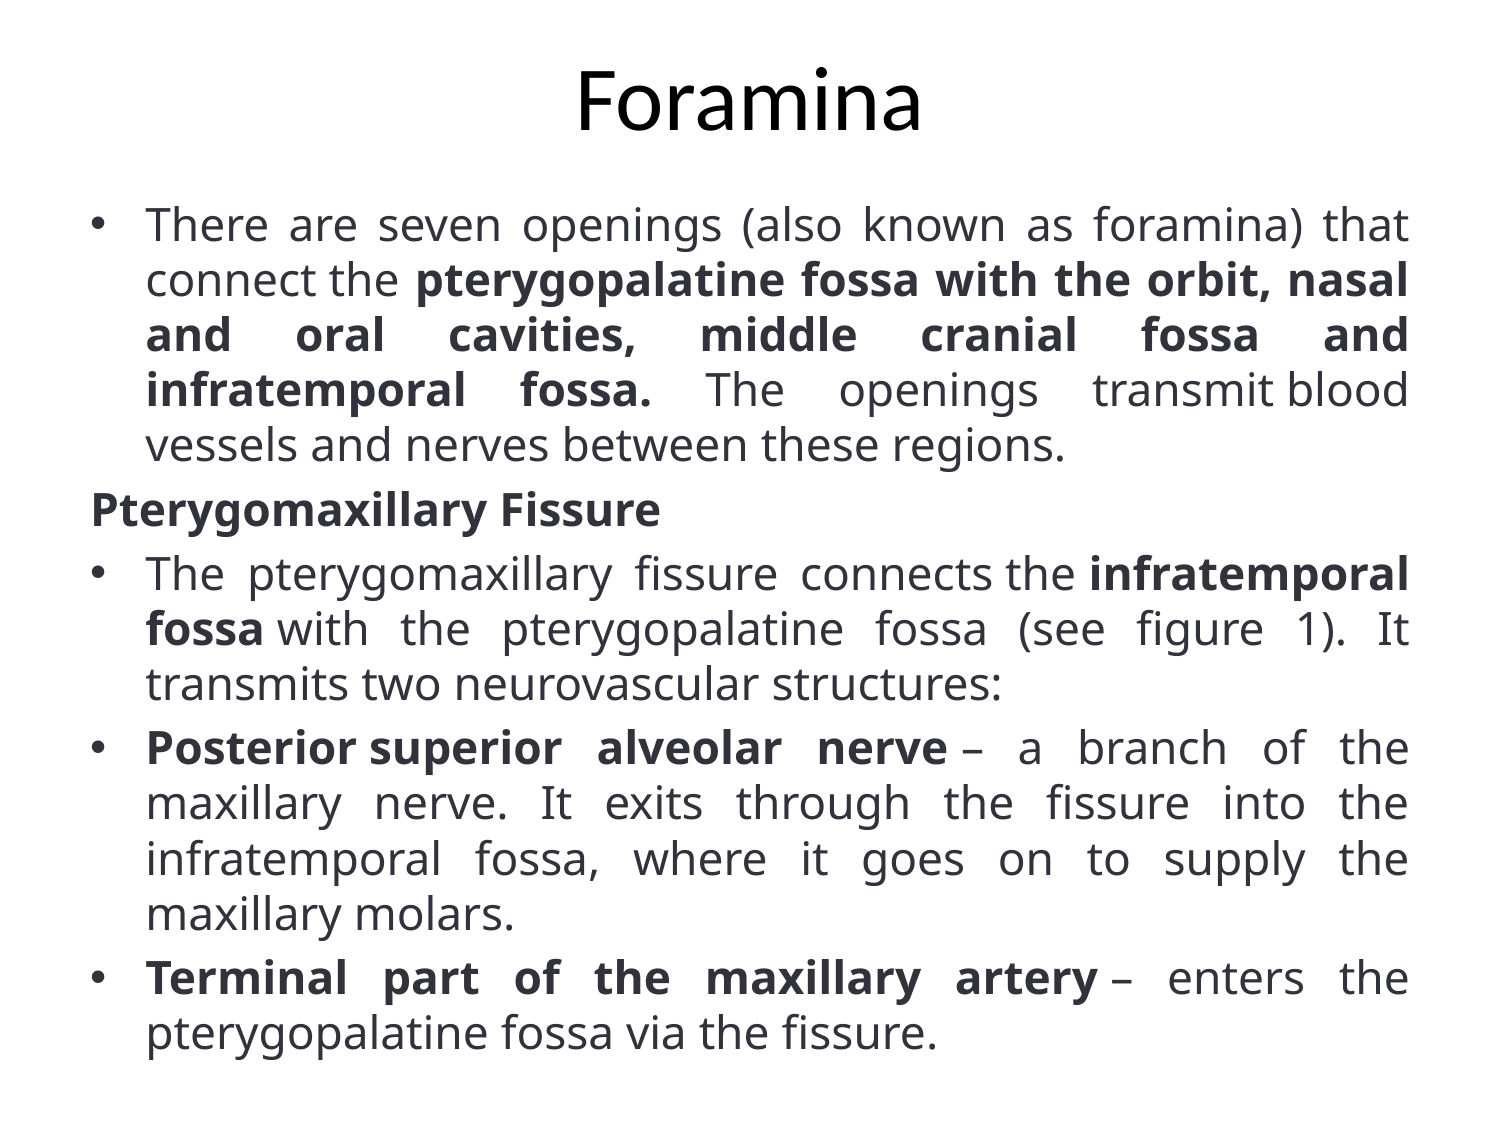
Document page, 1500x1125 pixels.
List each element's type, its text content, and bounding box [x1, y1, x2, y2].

title Foramina [75, 0, 1425, 187]
list There are seven openings (also known as foramina) that connect the pterygopalatine fossa with the orbit, nasal and oral cavities, middle cranial fossa and infratemporal fossa. The openings transmit blood vessels and nerves between these regions. Pterygomaxillary Fissure The pterygomaxillary fissure connects the infratemporal fossa with the pterygopalatine fossa (see figure 1). It transmits two neurovascular structures: Posterior superior alveolar nerve – a branch of the maxillary nerve. It exits through the fissure into the infratemporal fossa, where it goes on to supply the maxillary molars. Terminal part of the maxillary artery – enters the pterygopalatine fossa via the fissure. [75, 187, 1425, 1075]
